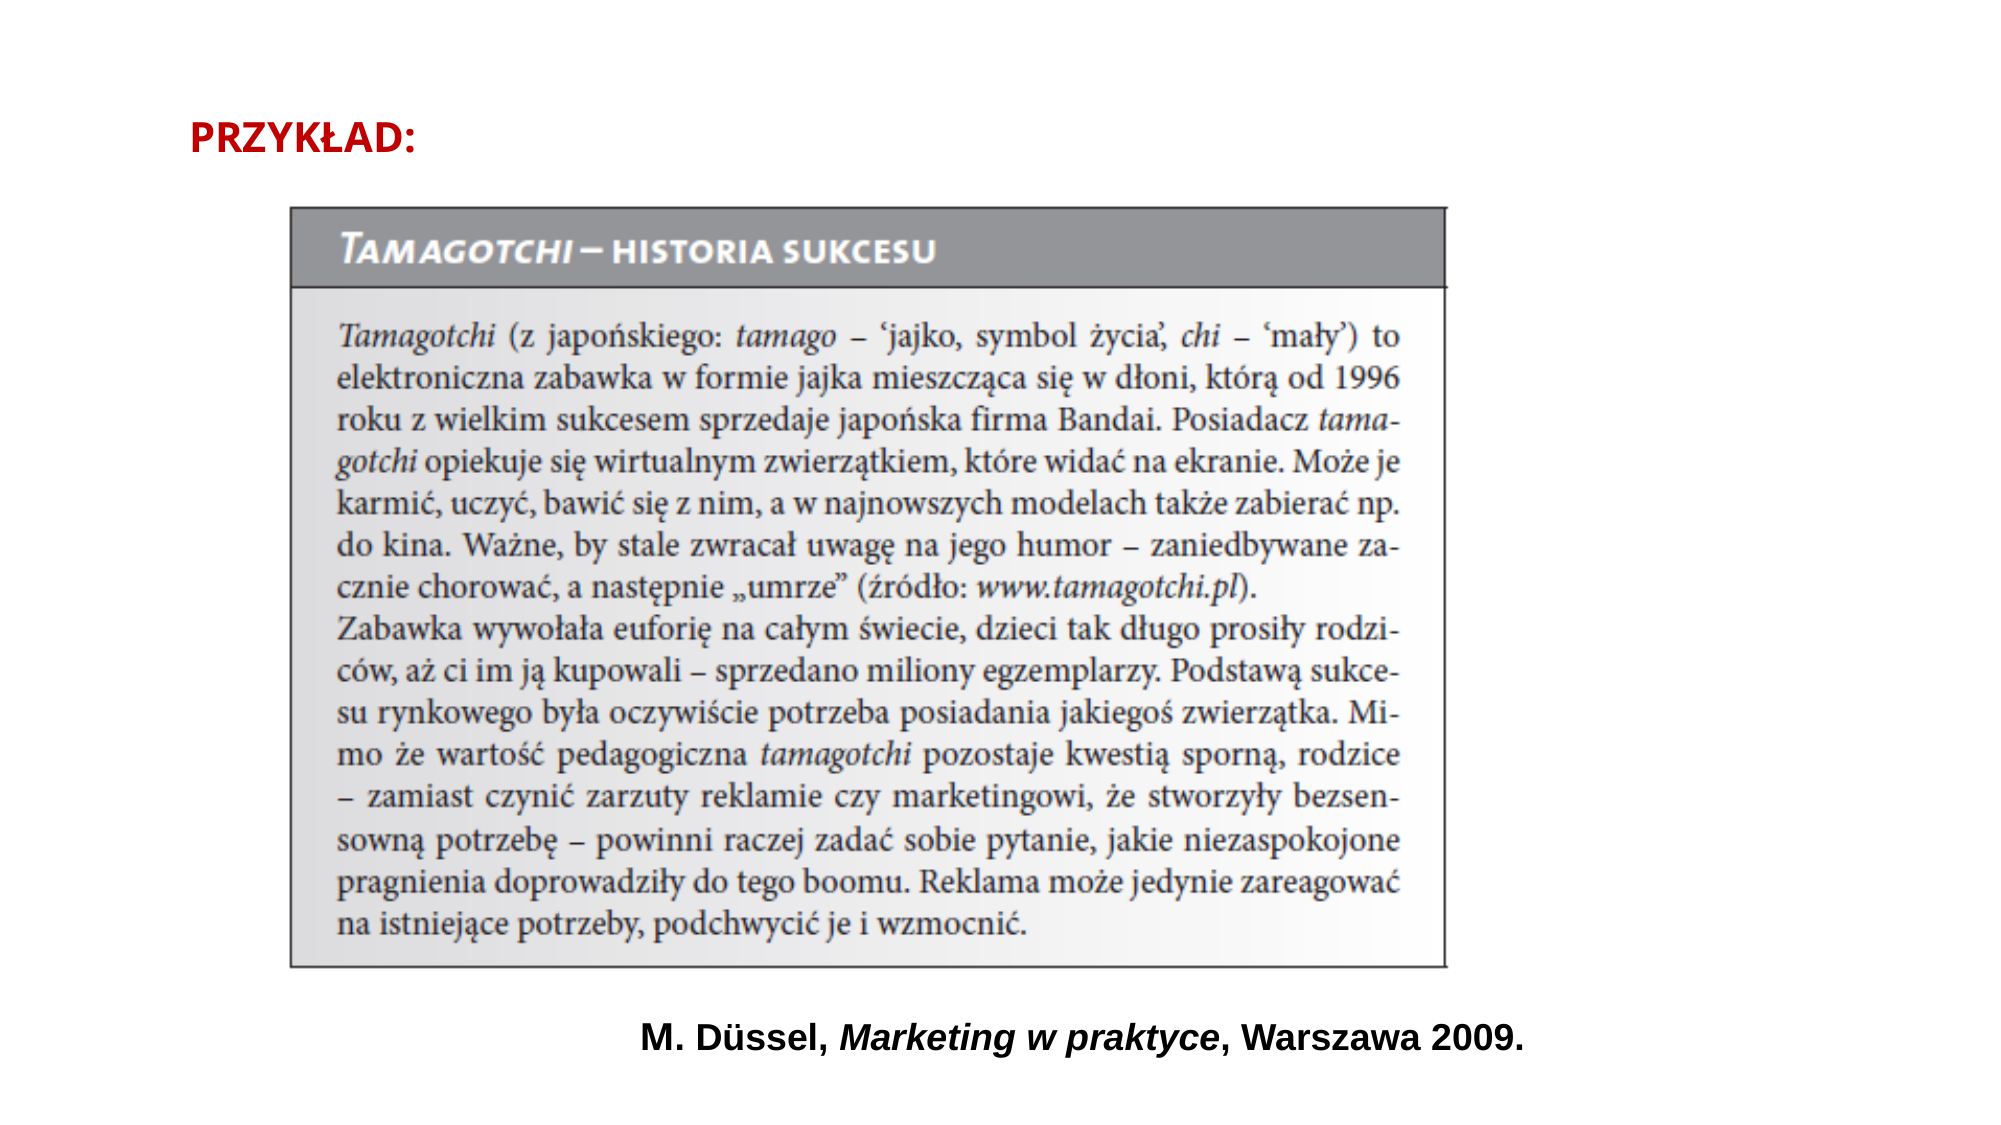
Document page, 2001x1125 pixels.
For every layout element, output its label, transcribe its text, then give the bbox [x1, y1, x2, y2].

text_box PRZYKŁAD: M. Düssel, Marketing w praktyce, Warszawa 2009. [174, 102, 1872, 1068]
picture [282, 201, 1461, 979]
